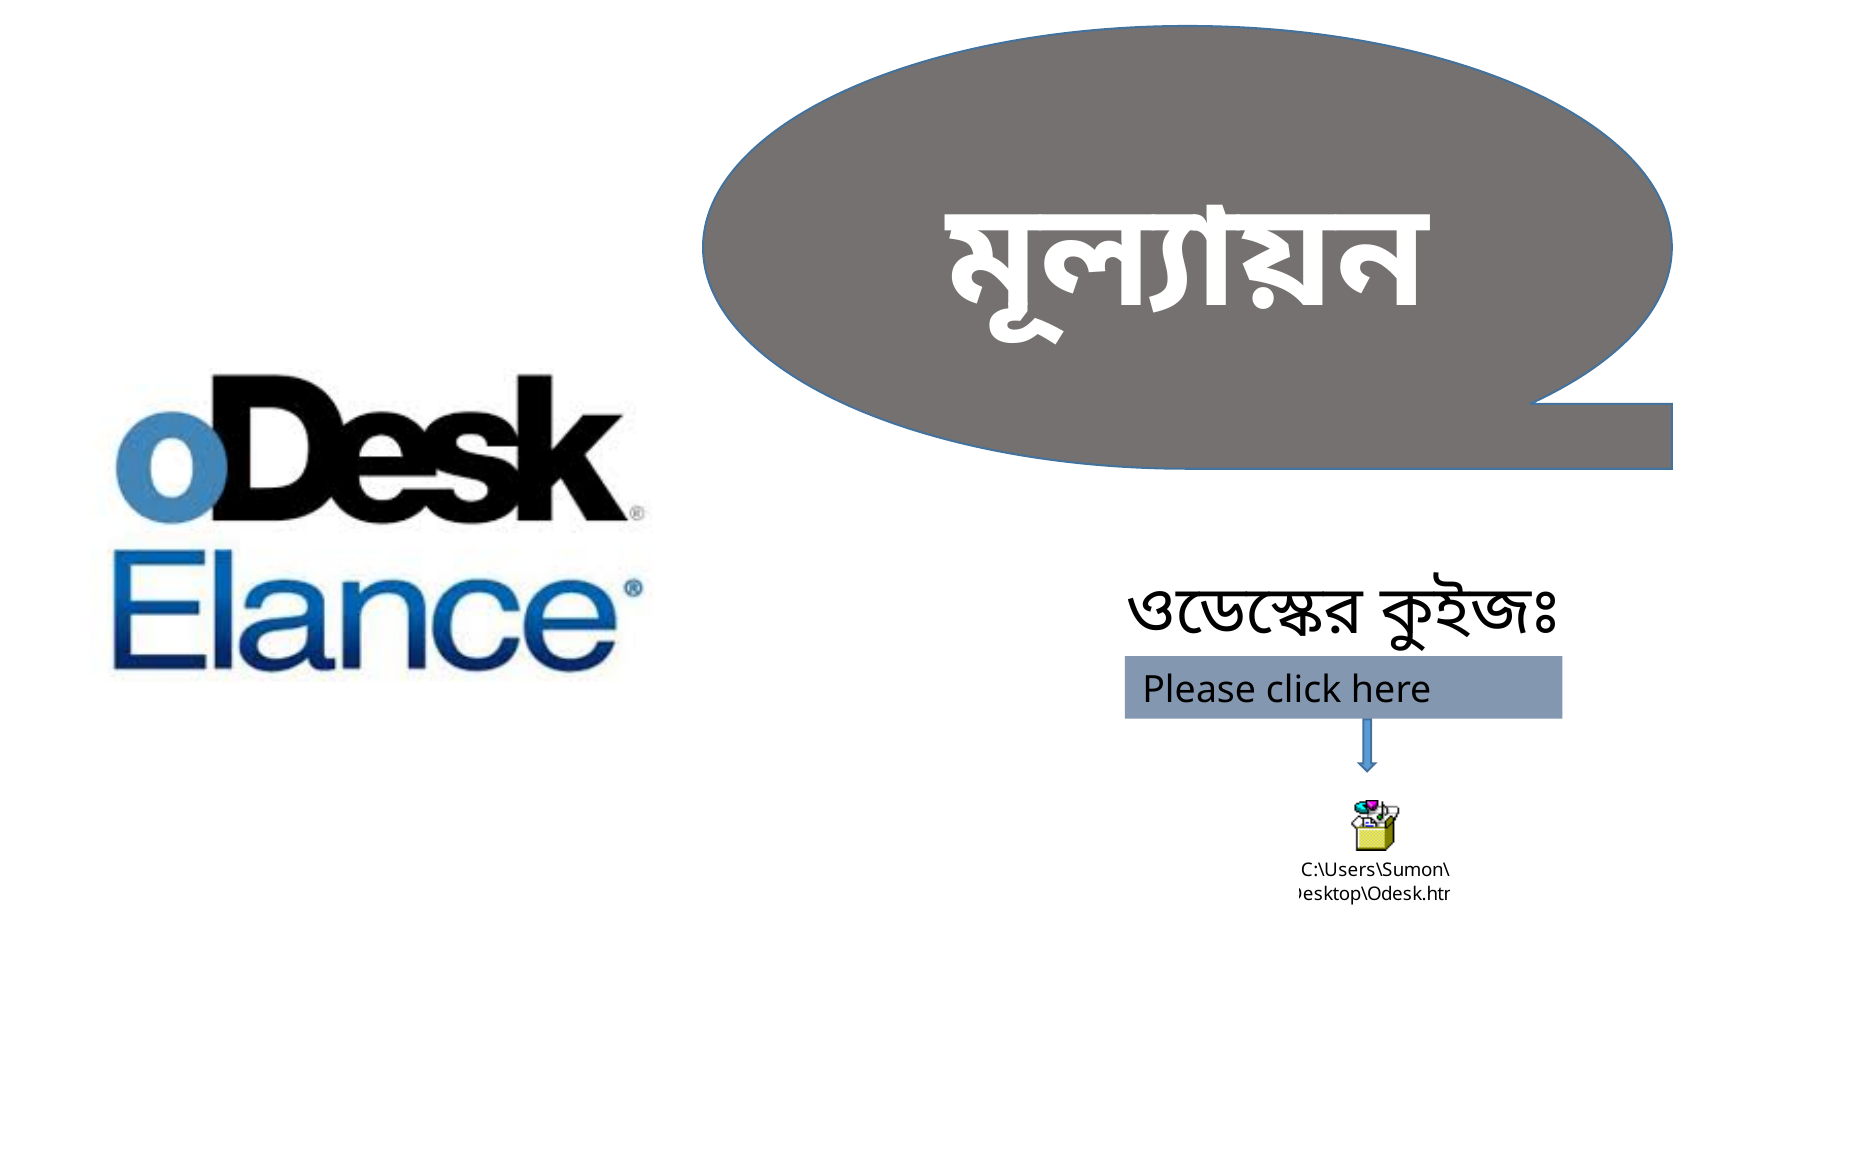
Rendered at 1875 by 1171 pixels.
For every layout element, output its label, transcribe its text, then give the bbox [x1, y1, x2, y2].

text_box ওডেস্কের কুইজঃ [867, 557, 1821, 656]
text_box Please click here [1124, 656, 1563, 719]
picture [59, 352, 698, 688]
text_box [1356, 718, 1378, 773]
text_box মূল্যায়ন [702, 24, 1673, 470]
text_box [1299, 800, 1450, 928]
